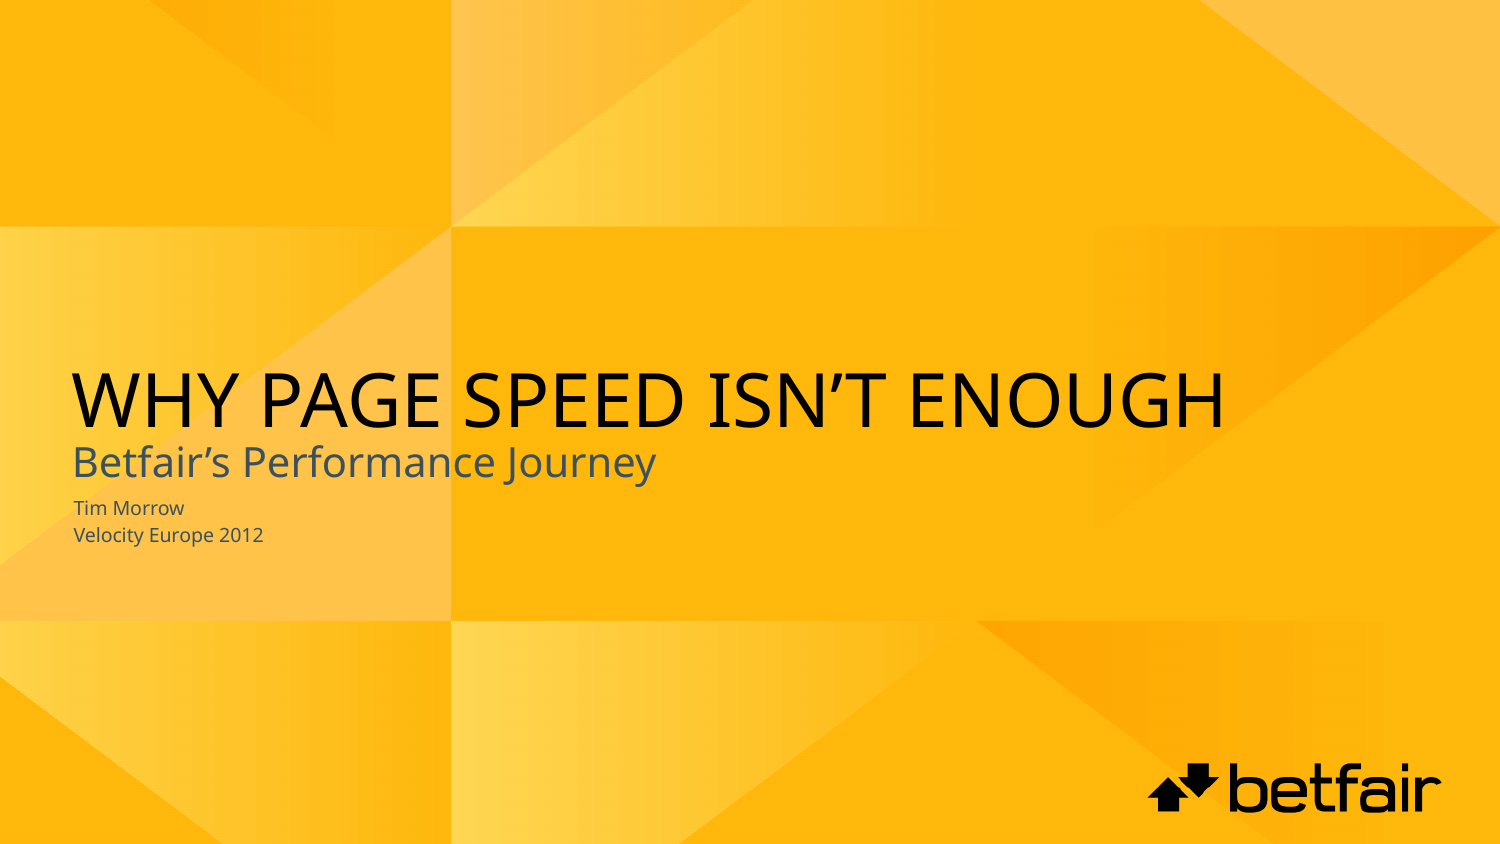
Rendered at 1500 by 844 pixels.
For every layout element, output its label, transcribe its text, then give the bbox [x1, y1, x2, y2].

text_box Tim Morrow Velocity Europe 2012 [73, 496, 1433, 547]
subtitle Betfair’s Performance Journey [71, 435, 1433, 496]
picture [0, 0, 1500, 844]
title Why Page speed isn’t enough [71, 352, 1432, 419]
